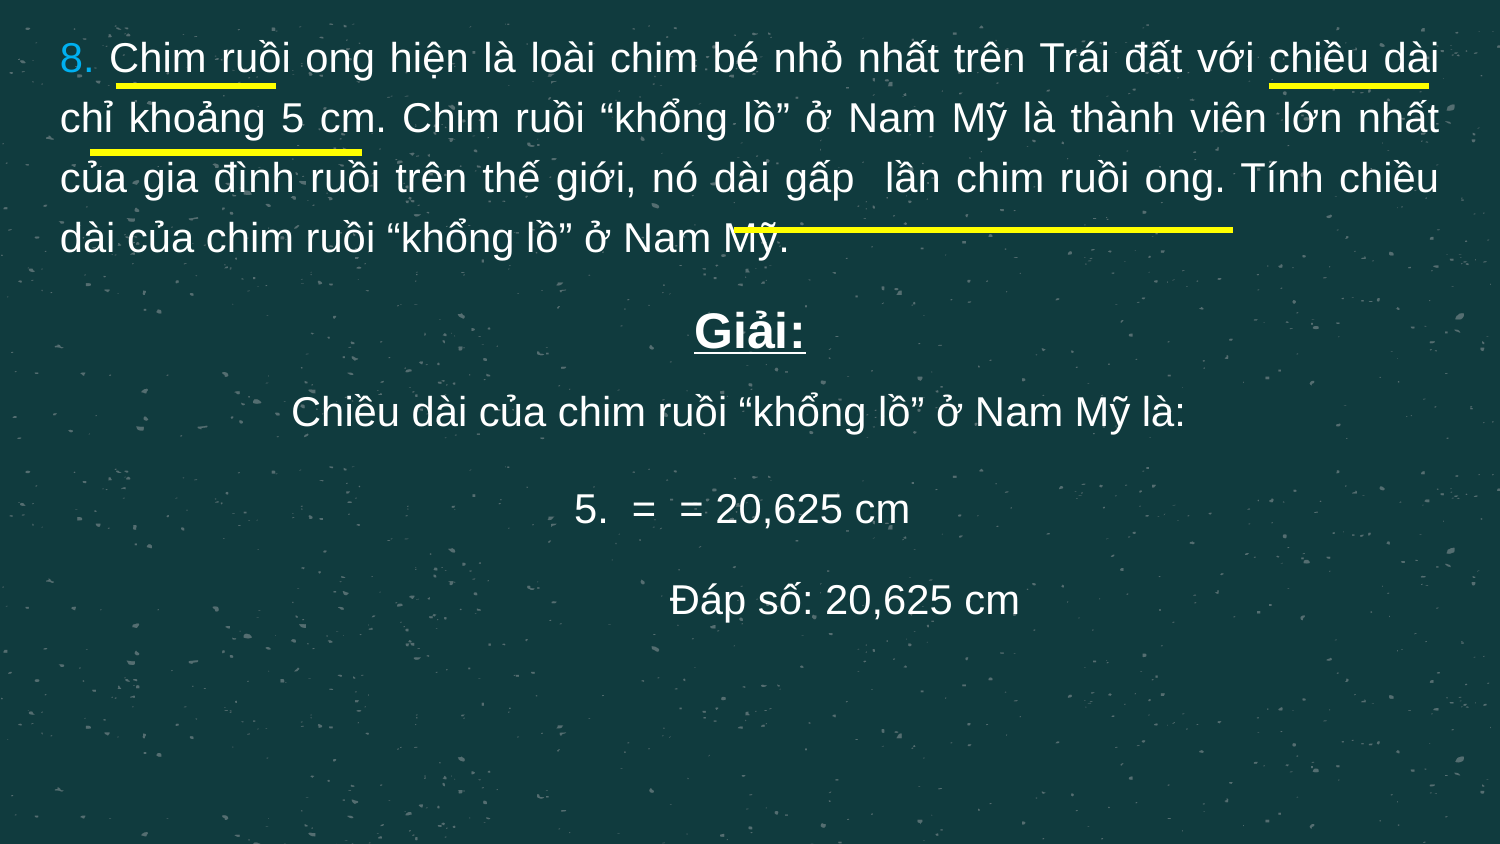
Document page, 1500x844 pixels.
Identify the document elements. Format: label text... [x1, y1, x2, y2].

text_box Giải: [632, 291, 868, 367]
picture [0, 0, 1500, 844]
text_box Chiều dài của chim ruồi “khổng lồ” ở Nam Mỹ là: [276, 367, 1314, 442]
text_box Đáp số: 20,625 cm [654, 555, 1080, 631]
